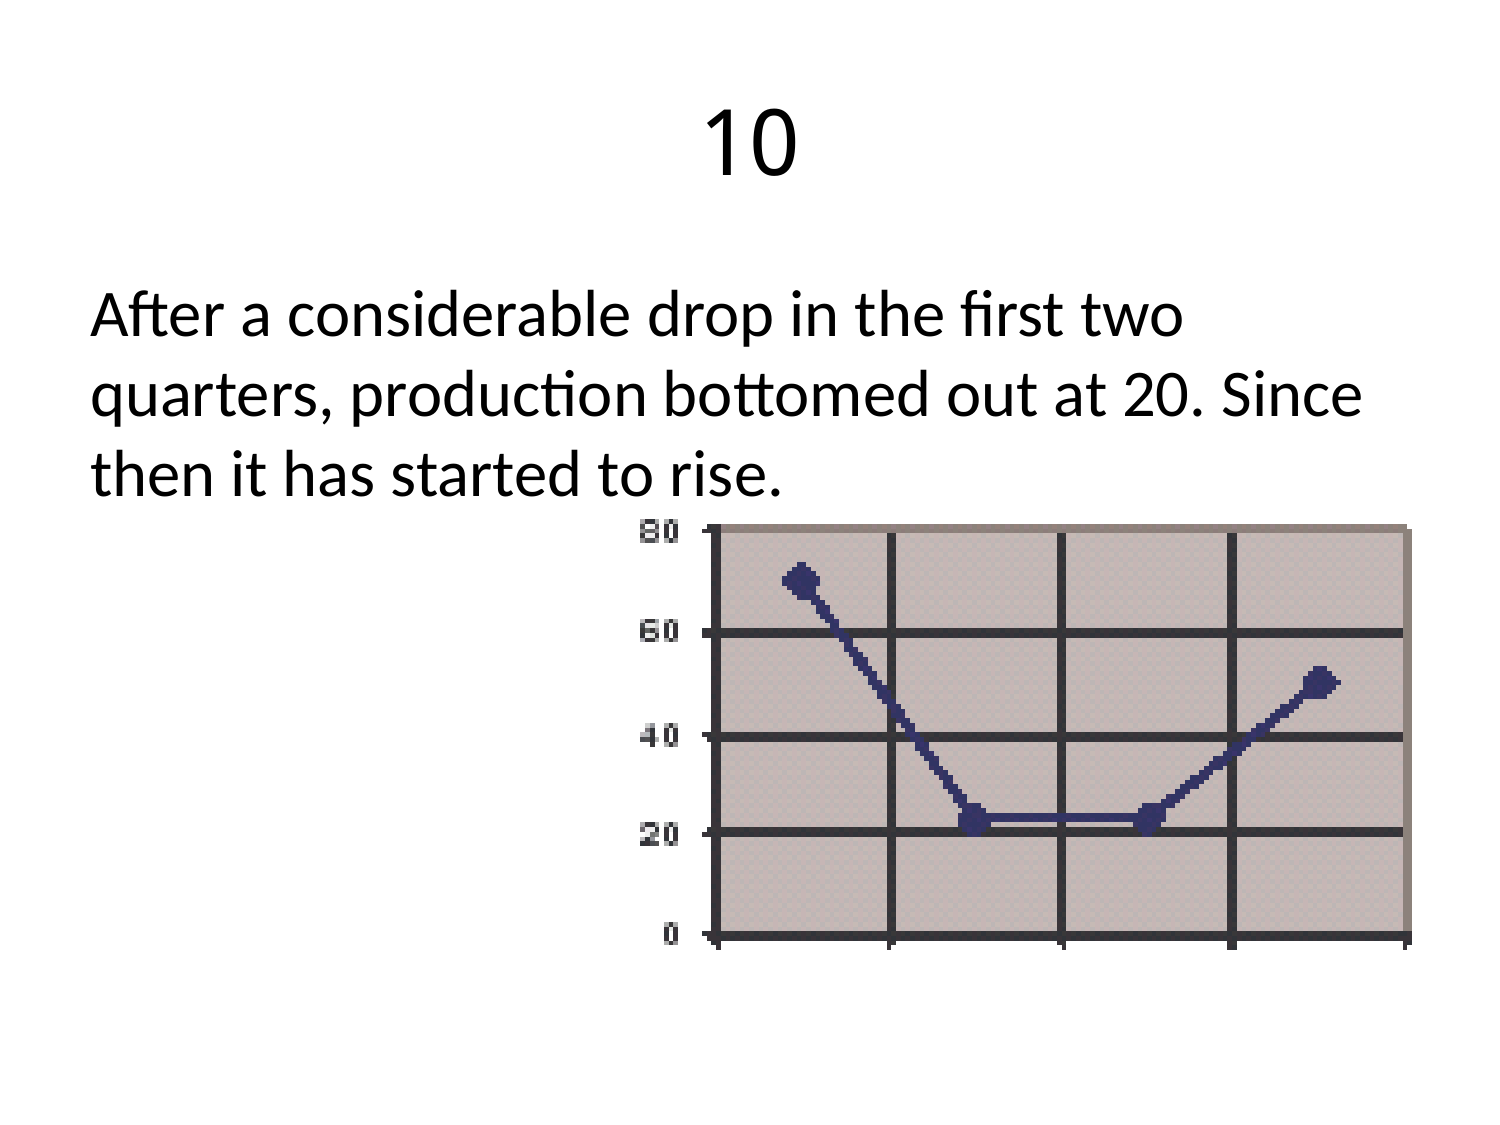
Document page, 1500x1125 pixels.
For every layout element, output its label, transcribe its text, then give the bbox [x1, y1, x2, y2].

list After a considerable drop in the first two quarters, production bottomed out at 20. Since then it has started to rise. [75, 262, 1425, 1005]
picture [584, 444, 1460, 1018]
title 10 [75, 45, 1425, 233]
